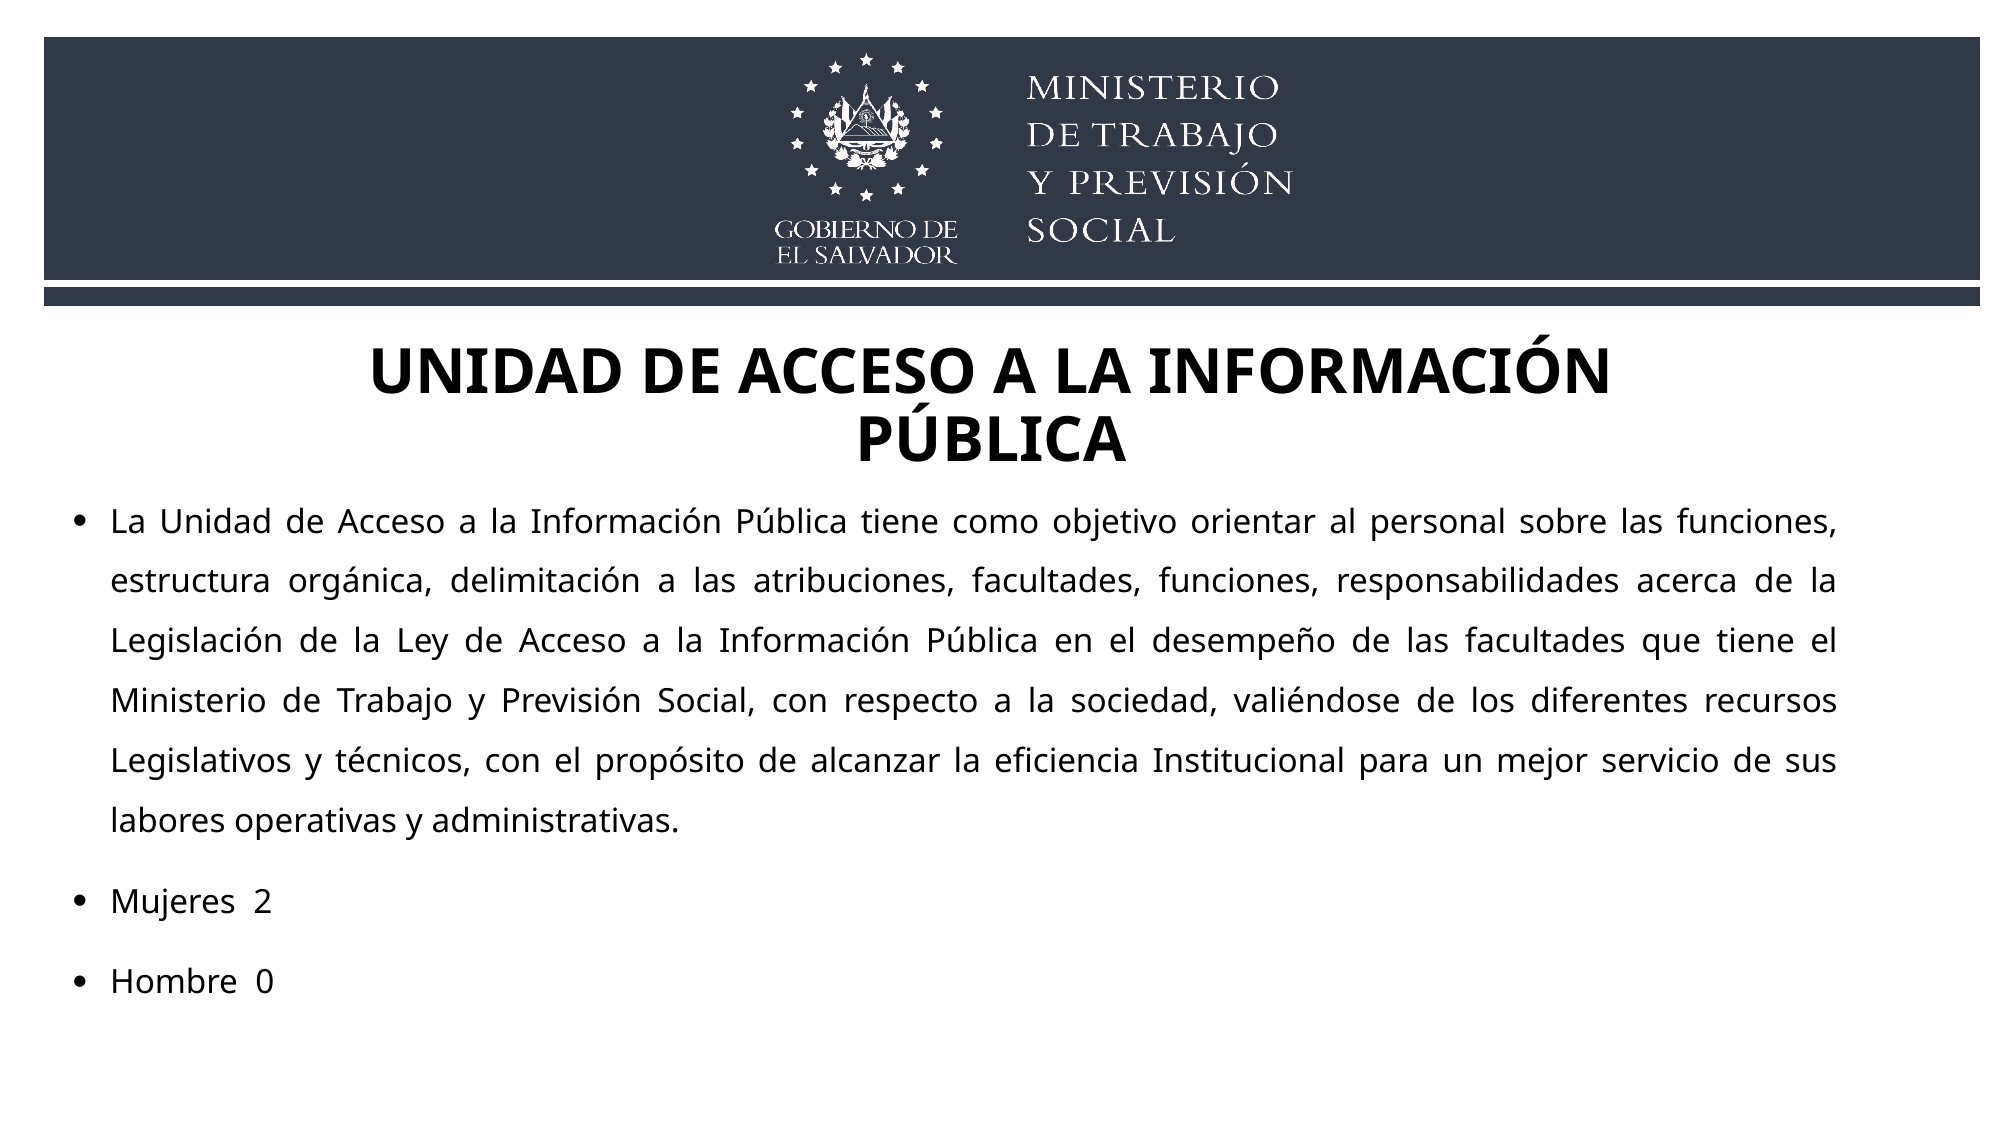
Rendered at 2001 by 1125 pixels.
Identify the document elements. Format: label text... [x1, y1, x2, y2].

text_box La Unidad de Acceso a la Información Pública tiene como objetivo orientar al personal sobre las funciones, estructura orgánica, delimitación a las atribuciones, facultades, funciones, responsabilidades acerca de la Legislación de la Ley de Acceso a la Información Pública en el desempeño de las facultades que tiene el Ministerio de Trabajo y Previsión Social, con respecto a la sociedad, valiéndose de los diferentes recursos Legislativos y técnicos, con el propósito de alcanzar la eficiencia Institucional para un mejor servicio de sus labores operativas y administrativas. Mujeres 2 Hombre 0 [57, 472, 1856, 1104]
title UNIDAD DE ACCESO A LA INFORMACIÓN PÚBLICA [336, 313, 1646, 472]
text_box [44, 37, 1980, 306]
